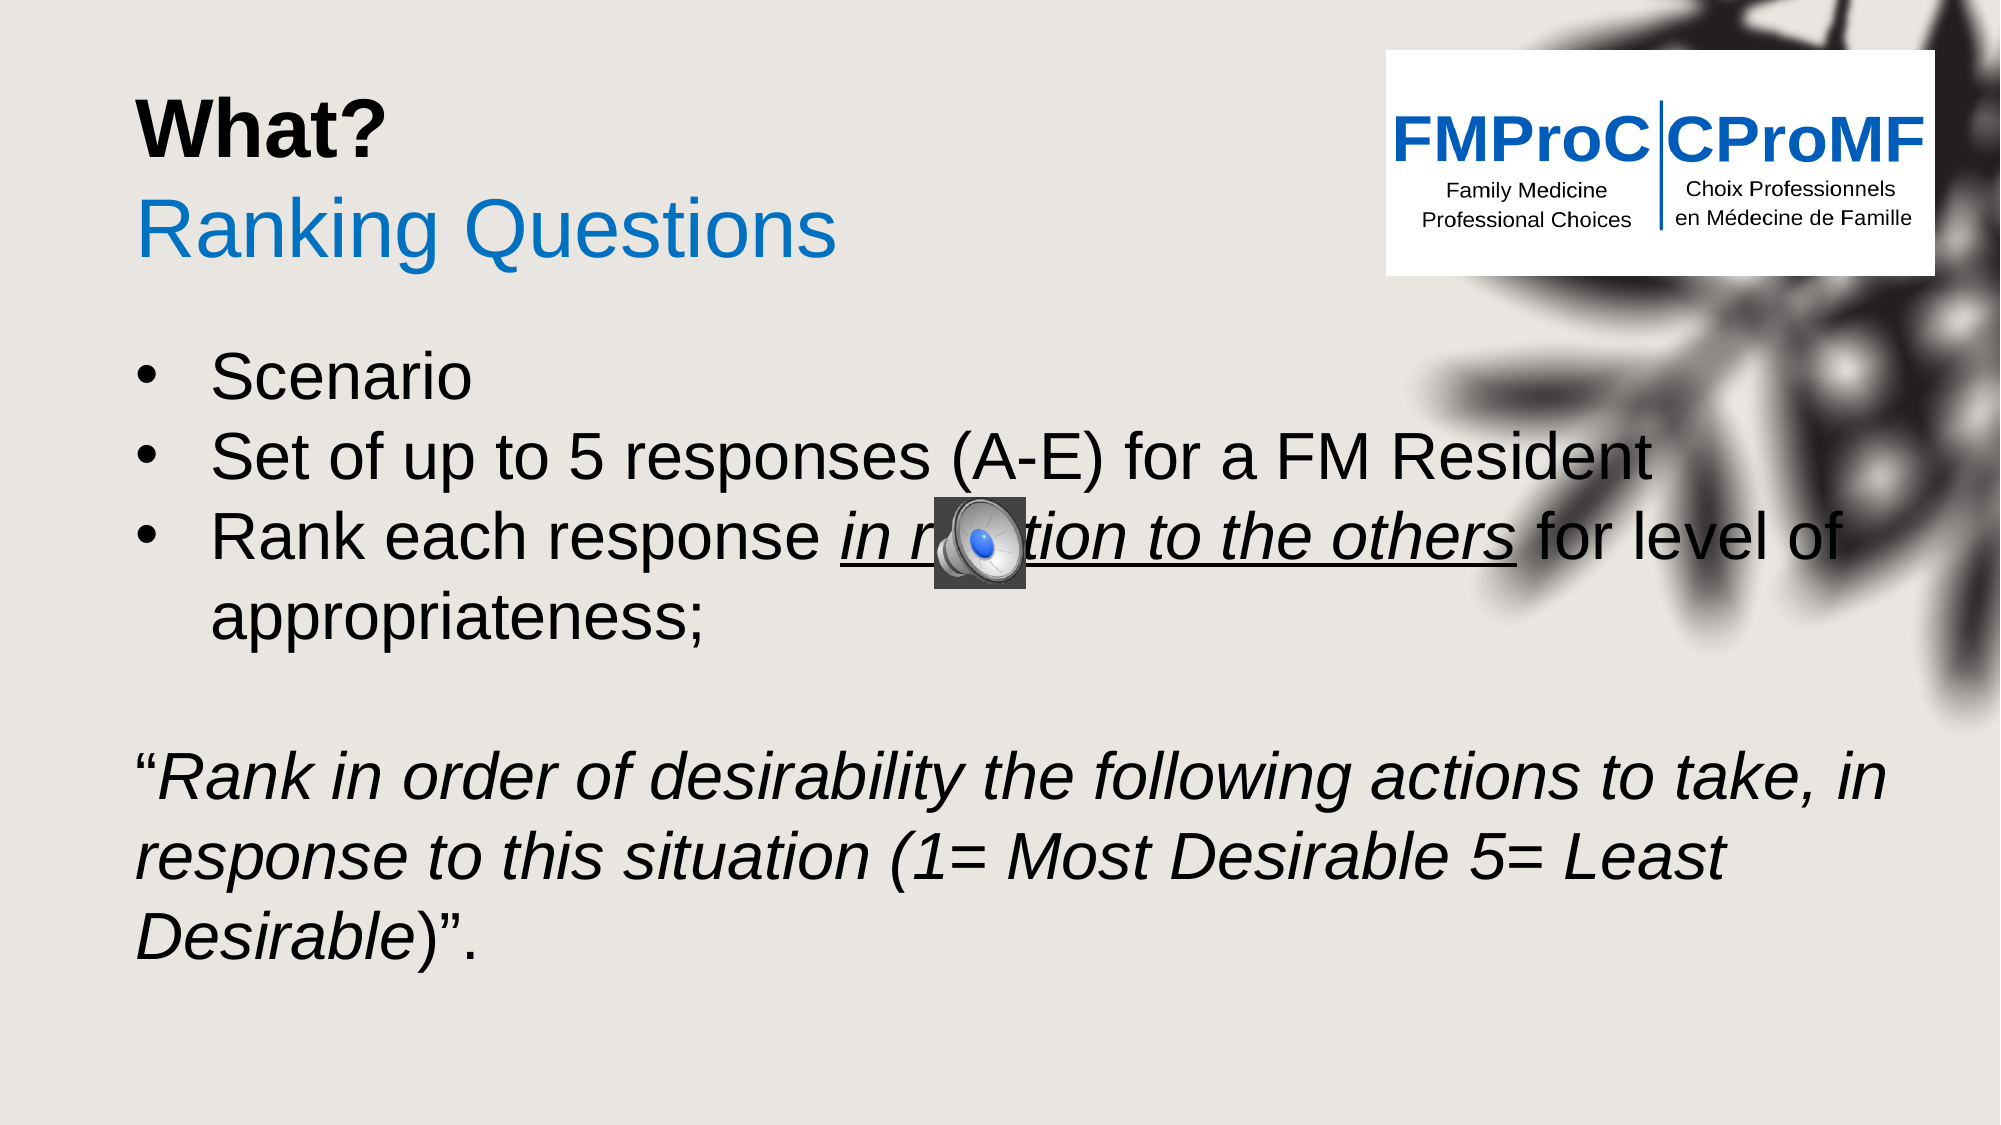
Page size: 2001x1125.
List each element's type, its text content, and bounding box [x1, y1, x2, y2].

text_box Scenario Set of up to 5 responses (A-E) for a FM Resident Rank each response in relation to the others for level of appropriateness; “Rank in order of desirability the following actions to take, in response to this situation (1= Most Desirable 5= Least Desirable)”. [127, 325, 1924, 980]
picture [1386, 0, 2000, 751]
picture [932, 495, 1028, 590]
text_box What? Ranking Questions [127, 67, 1244, 282]
